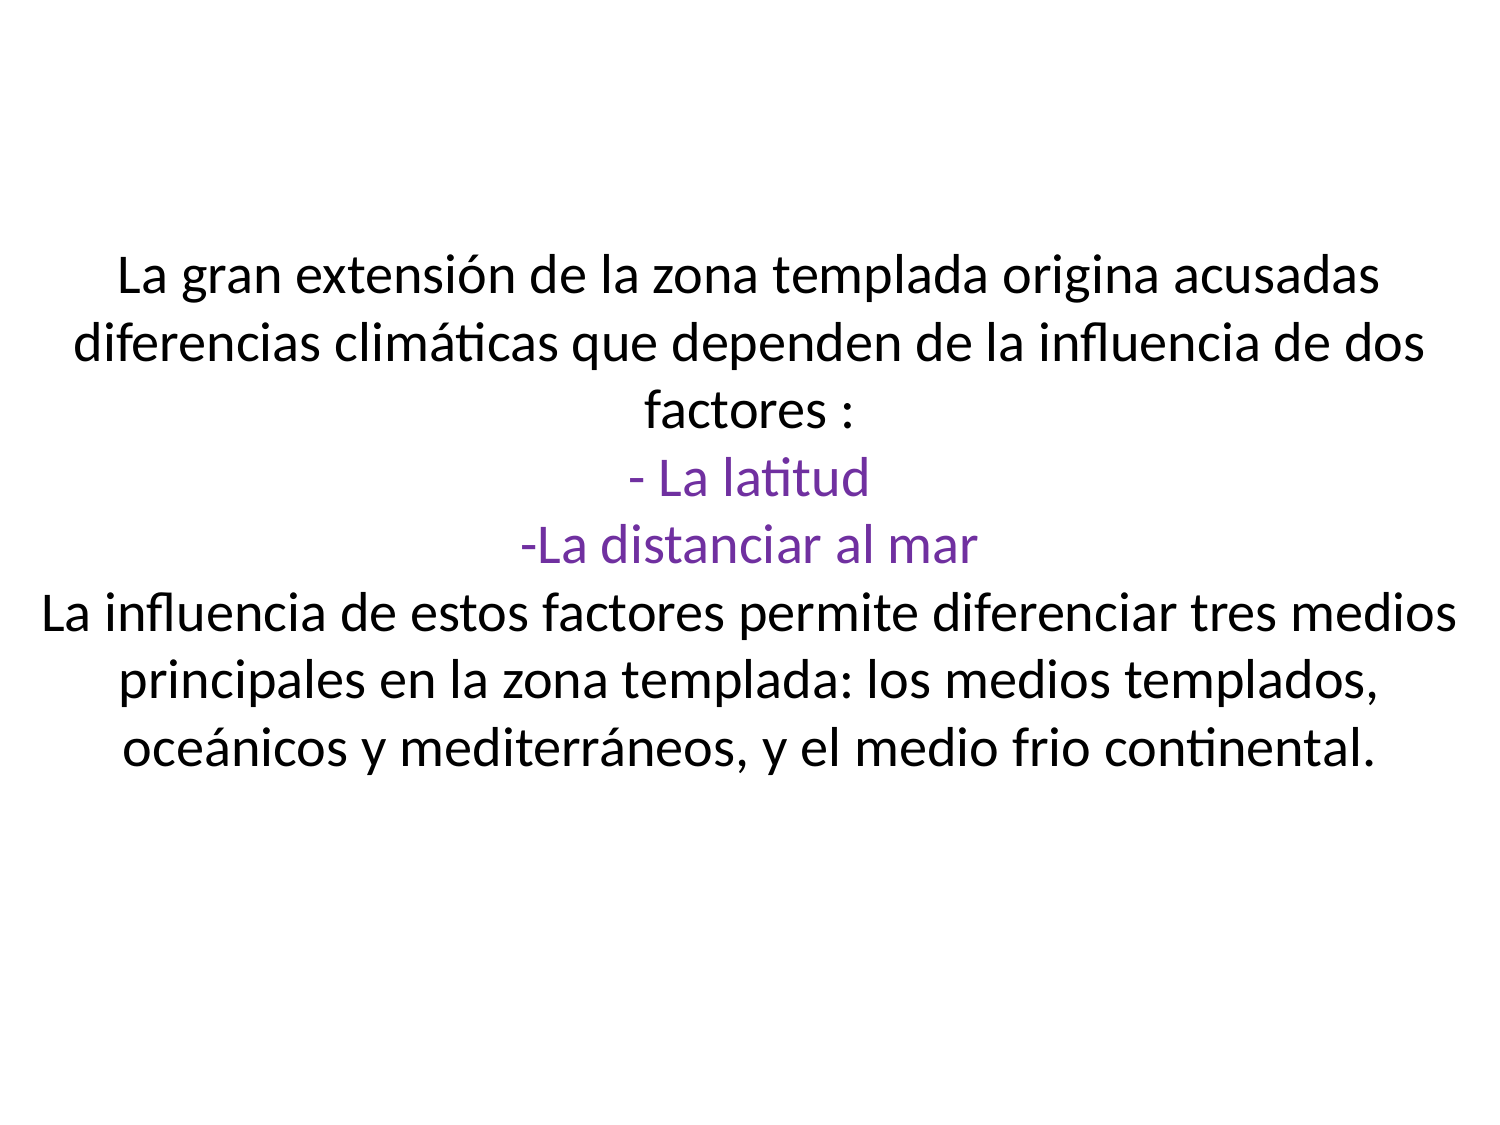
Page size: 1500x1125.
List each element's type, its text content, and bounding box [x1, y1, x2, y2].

title La gran extensión de la zona templada origina acusadas diferencias climáticas que dependen de la influencia de dos factores : - La latitud -La distanciar al mar La influencia de estos factores permite diferenciar tres medios principales en la zona templada: los medios templados, oceánicos y mediterráneos, y el medio frio continental. [0, 0, 1500, 1125]
